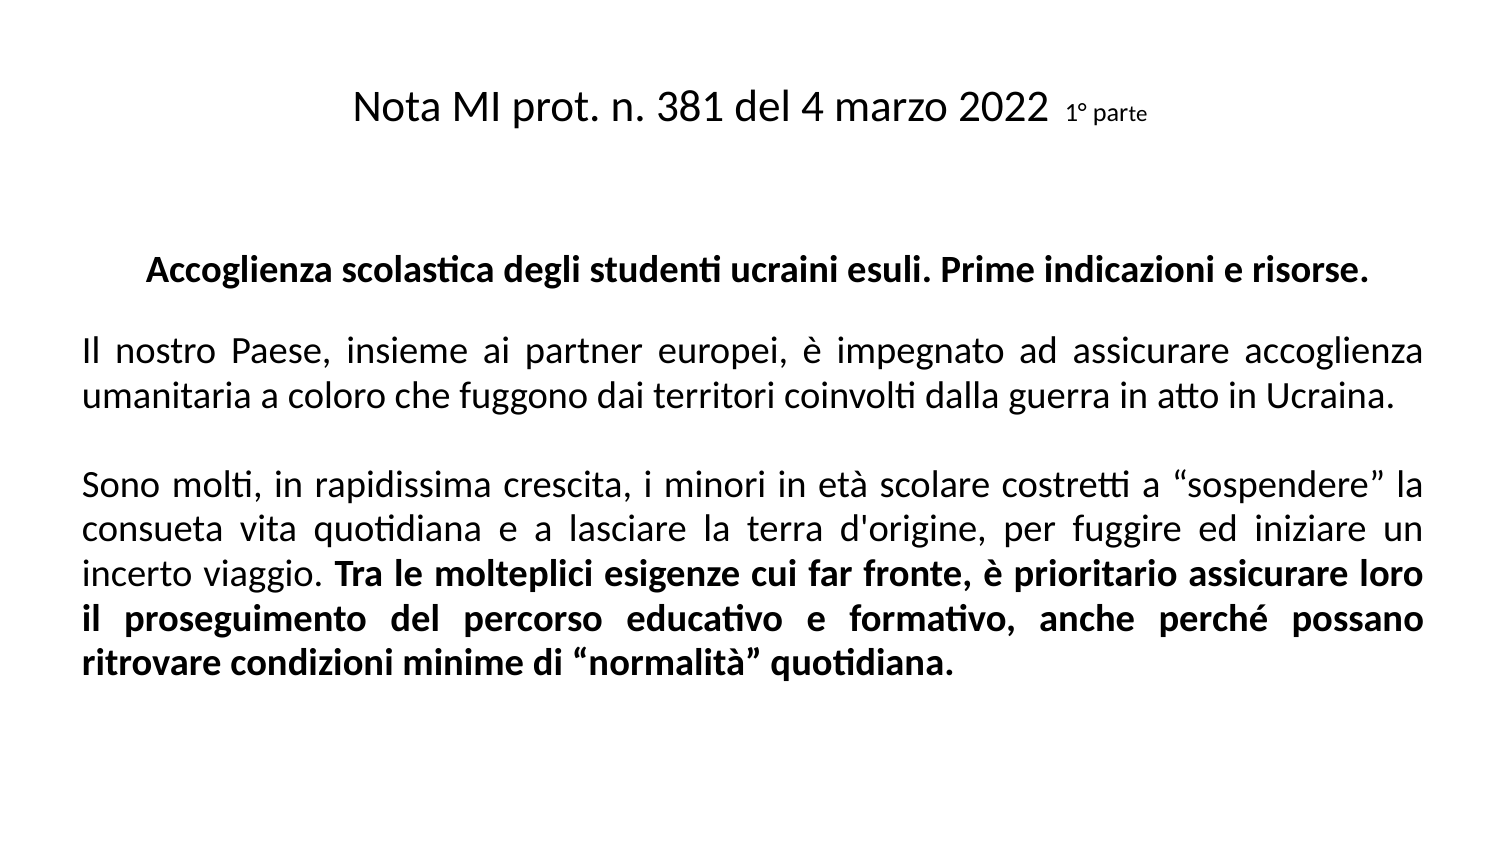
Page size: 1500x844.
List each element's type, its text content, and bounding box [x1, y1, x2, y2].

list Accoglienza scolastica degli studenti ucraini esuli. Prime indicazioni e risorse. Il nostro Paese, insieme ai partner europei, è impegnato ad assicurare accoglienza umanitaria a coloro che fuggono dai territori coinvolti dalla guerra in atto in Ucraina. Sono molti, in rapidissima crescita, i minori in età scolare costretti a “sospendere” la consueta vita quotidiana e a lasciare la terra d'origine, per fuggire ed iniziare un incerto viaggio. Tra le molteplici esigenze cui far fronte, è prioritario assicurare loro il proseguimento del percorso educativo e formativo, anche perché possano ritrovare condizioni minime di “normalità” quotidiana. [51, 189, 1449, 750]
title Nota MI prot. n. 381 del 4 marzo 2022 1° parte [51, 72, 1449, 167]
